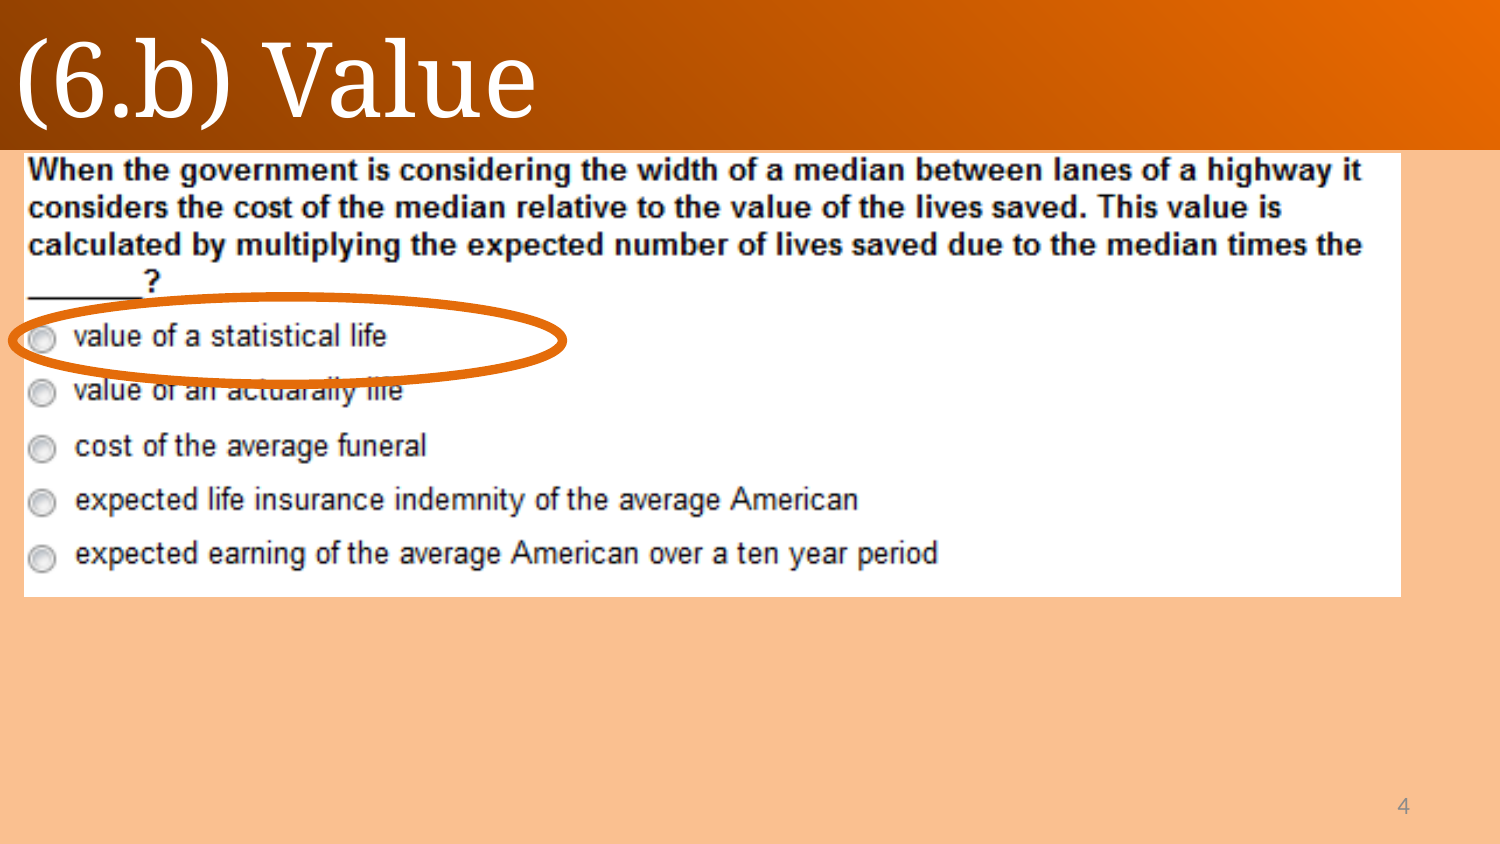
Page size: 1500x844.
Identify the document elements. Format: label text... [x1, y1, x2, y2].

text_box [0, 0, 1500, 152]
slide_number 4 [1074, 782, 1425, 827]
text_box [10, 328, 19, 353]
text_box (6.b) Value [0, 5, 1363, 146]
picture [24, 153, 1401, 598]
